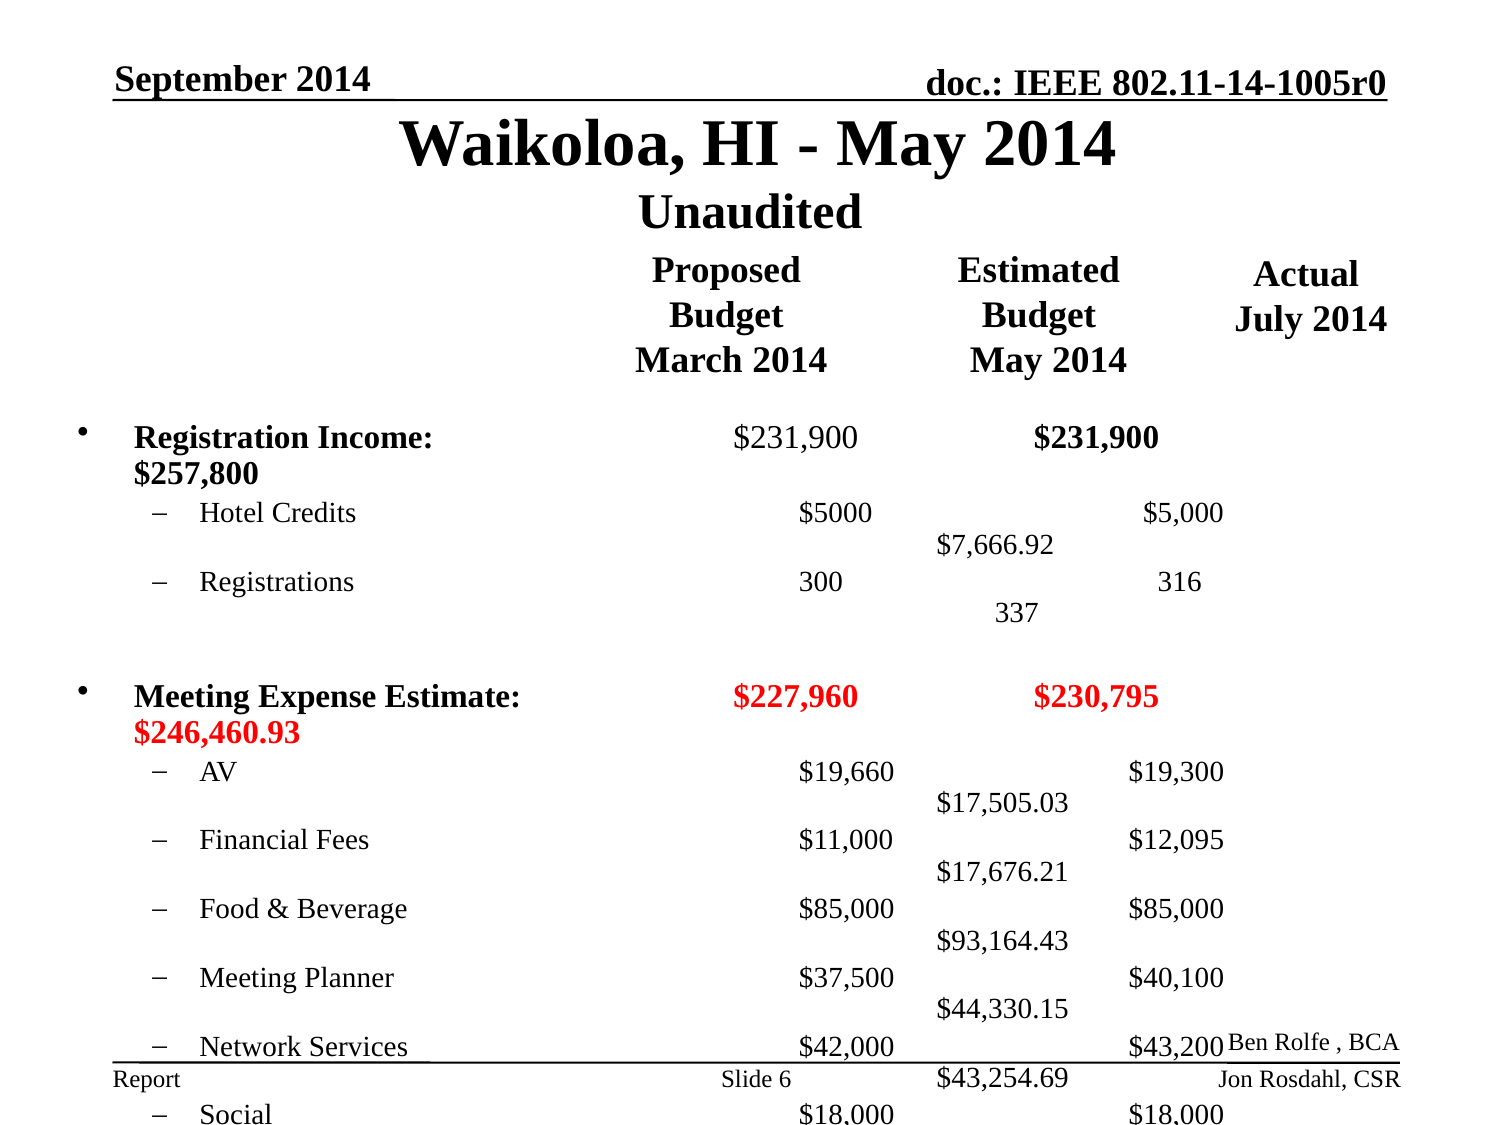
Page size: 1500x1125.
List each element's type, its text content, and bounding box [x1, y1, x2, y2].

slide_number Slide 6 [712, 1061, 800, 1123]
text_box Ben Rolfe , BCA [1212, 1025, 1400, 1056]
title Waikoloa, HI - May 2014 Unaudited [112, 99, 1388, 238]
text_box Proposed Budget March 2014 [574, 237, 875, 388]
text_box Actual July 2014 [1137, 241, 1475, 347]
text_box Registration Income: $231,900 $231,900 $257,800 Hotel Credits $5000 $5,000 $7,666.92 Registrations 300 316 337 Meeting Expense Estimate: $227,960 $230,795 $246,460.93 AV $19,660 $19,300 $17,505.03 Financial Fees $11,000 $12,095 $17,676.21 Food & Beverage $85,000 $85,000 $93,164.43 Meeting Planner $37,500 $40,100 $44,330.15 Network Services $42,000 $43,200 $43,254.69 Social $18,000 $18,000 $21,411.32 Shipping $13,250 $11,500 $12,234.69 Misc $ 1,550 $1,600 $1,158.30 -- Site Visit to Asia $2339.14 Surplus/(Deficit) $8,940 $6,105 $13,949.06 [62, 412, 1413, 1050]
text_box Estimated Budget May 2014 [875, 237, 1213, 388]
text_box Jon Rosdahl, CSR [902, 1062, 1402, 1092]
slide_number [114, 54, 423, 100]
